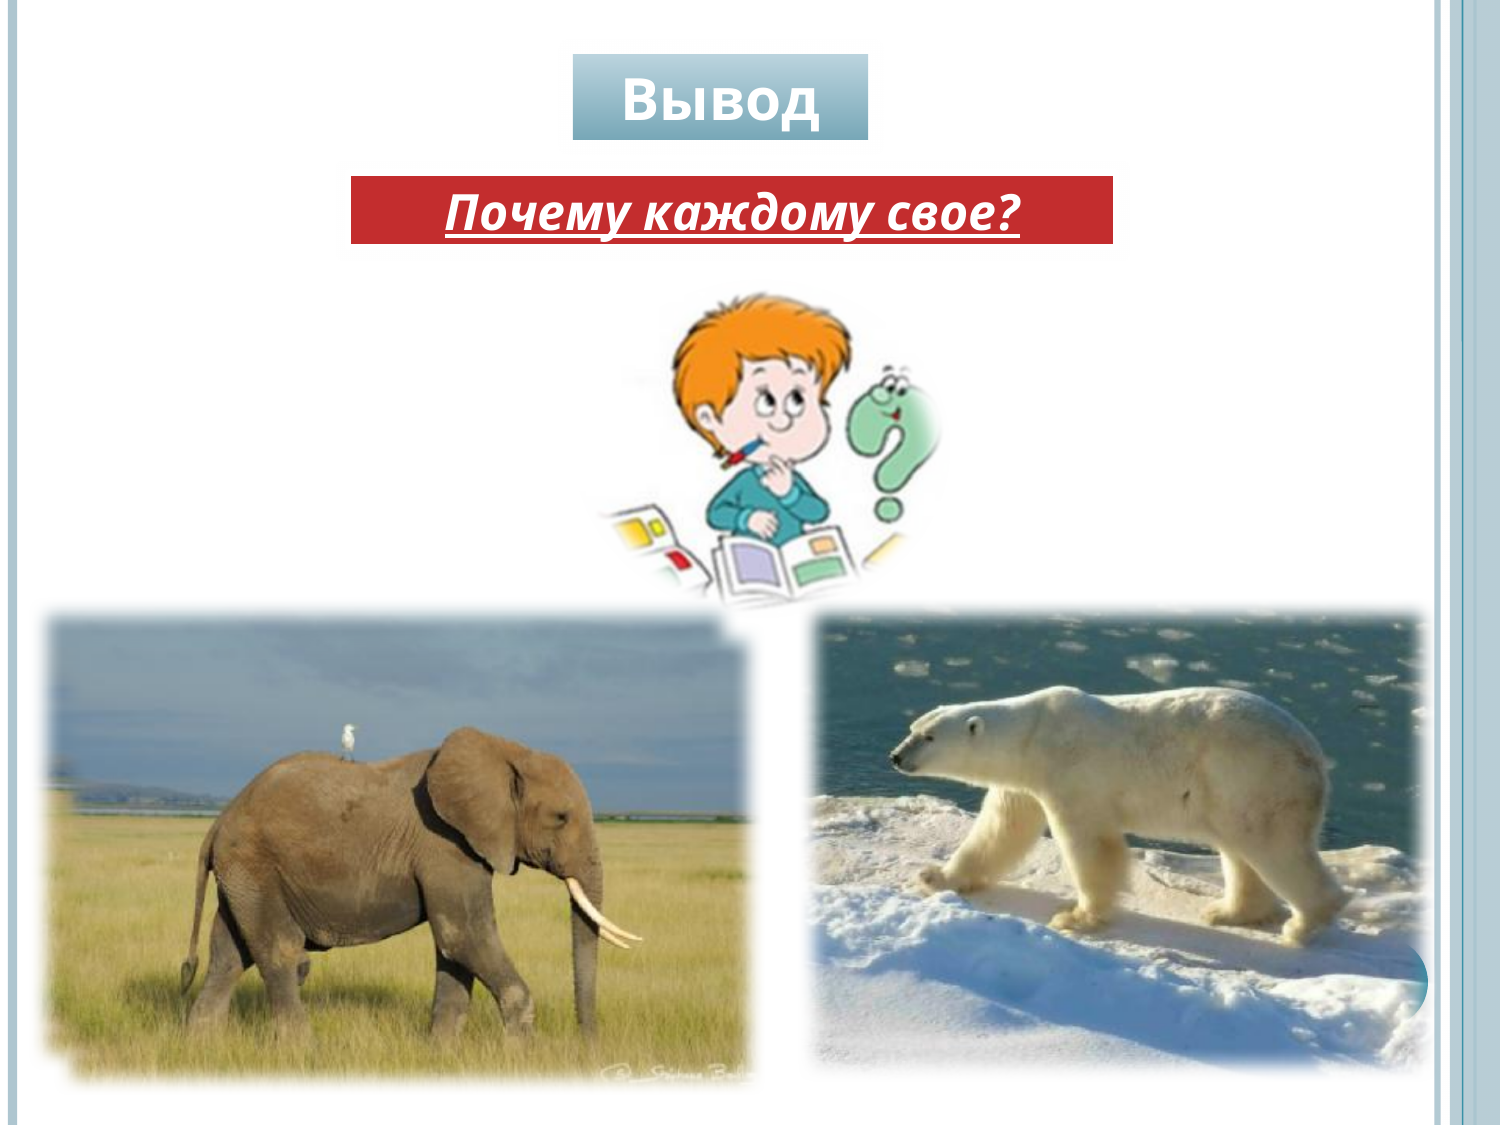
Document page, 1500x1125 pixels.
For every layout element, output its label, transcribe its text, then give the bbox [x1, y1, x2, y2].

picture [28, 597, 741, 1071]
picture [572, 278, 952, 619]
text_box Вывод [572, 54, 869, 140]
text_box Почему каждому свое? [345, 169, 1119, 250]
picture [796, 597, 1438, 1084]
picture [53, 622, 766, 1096]
